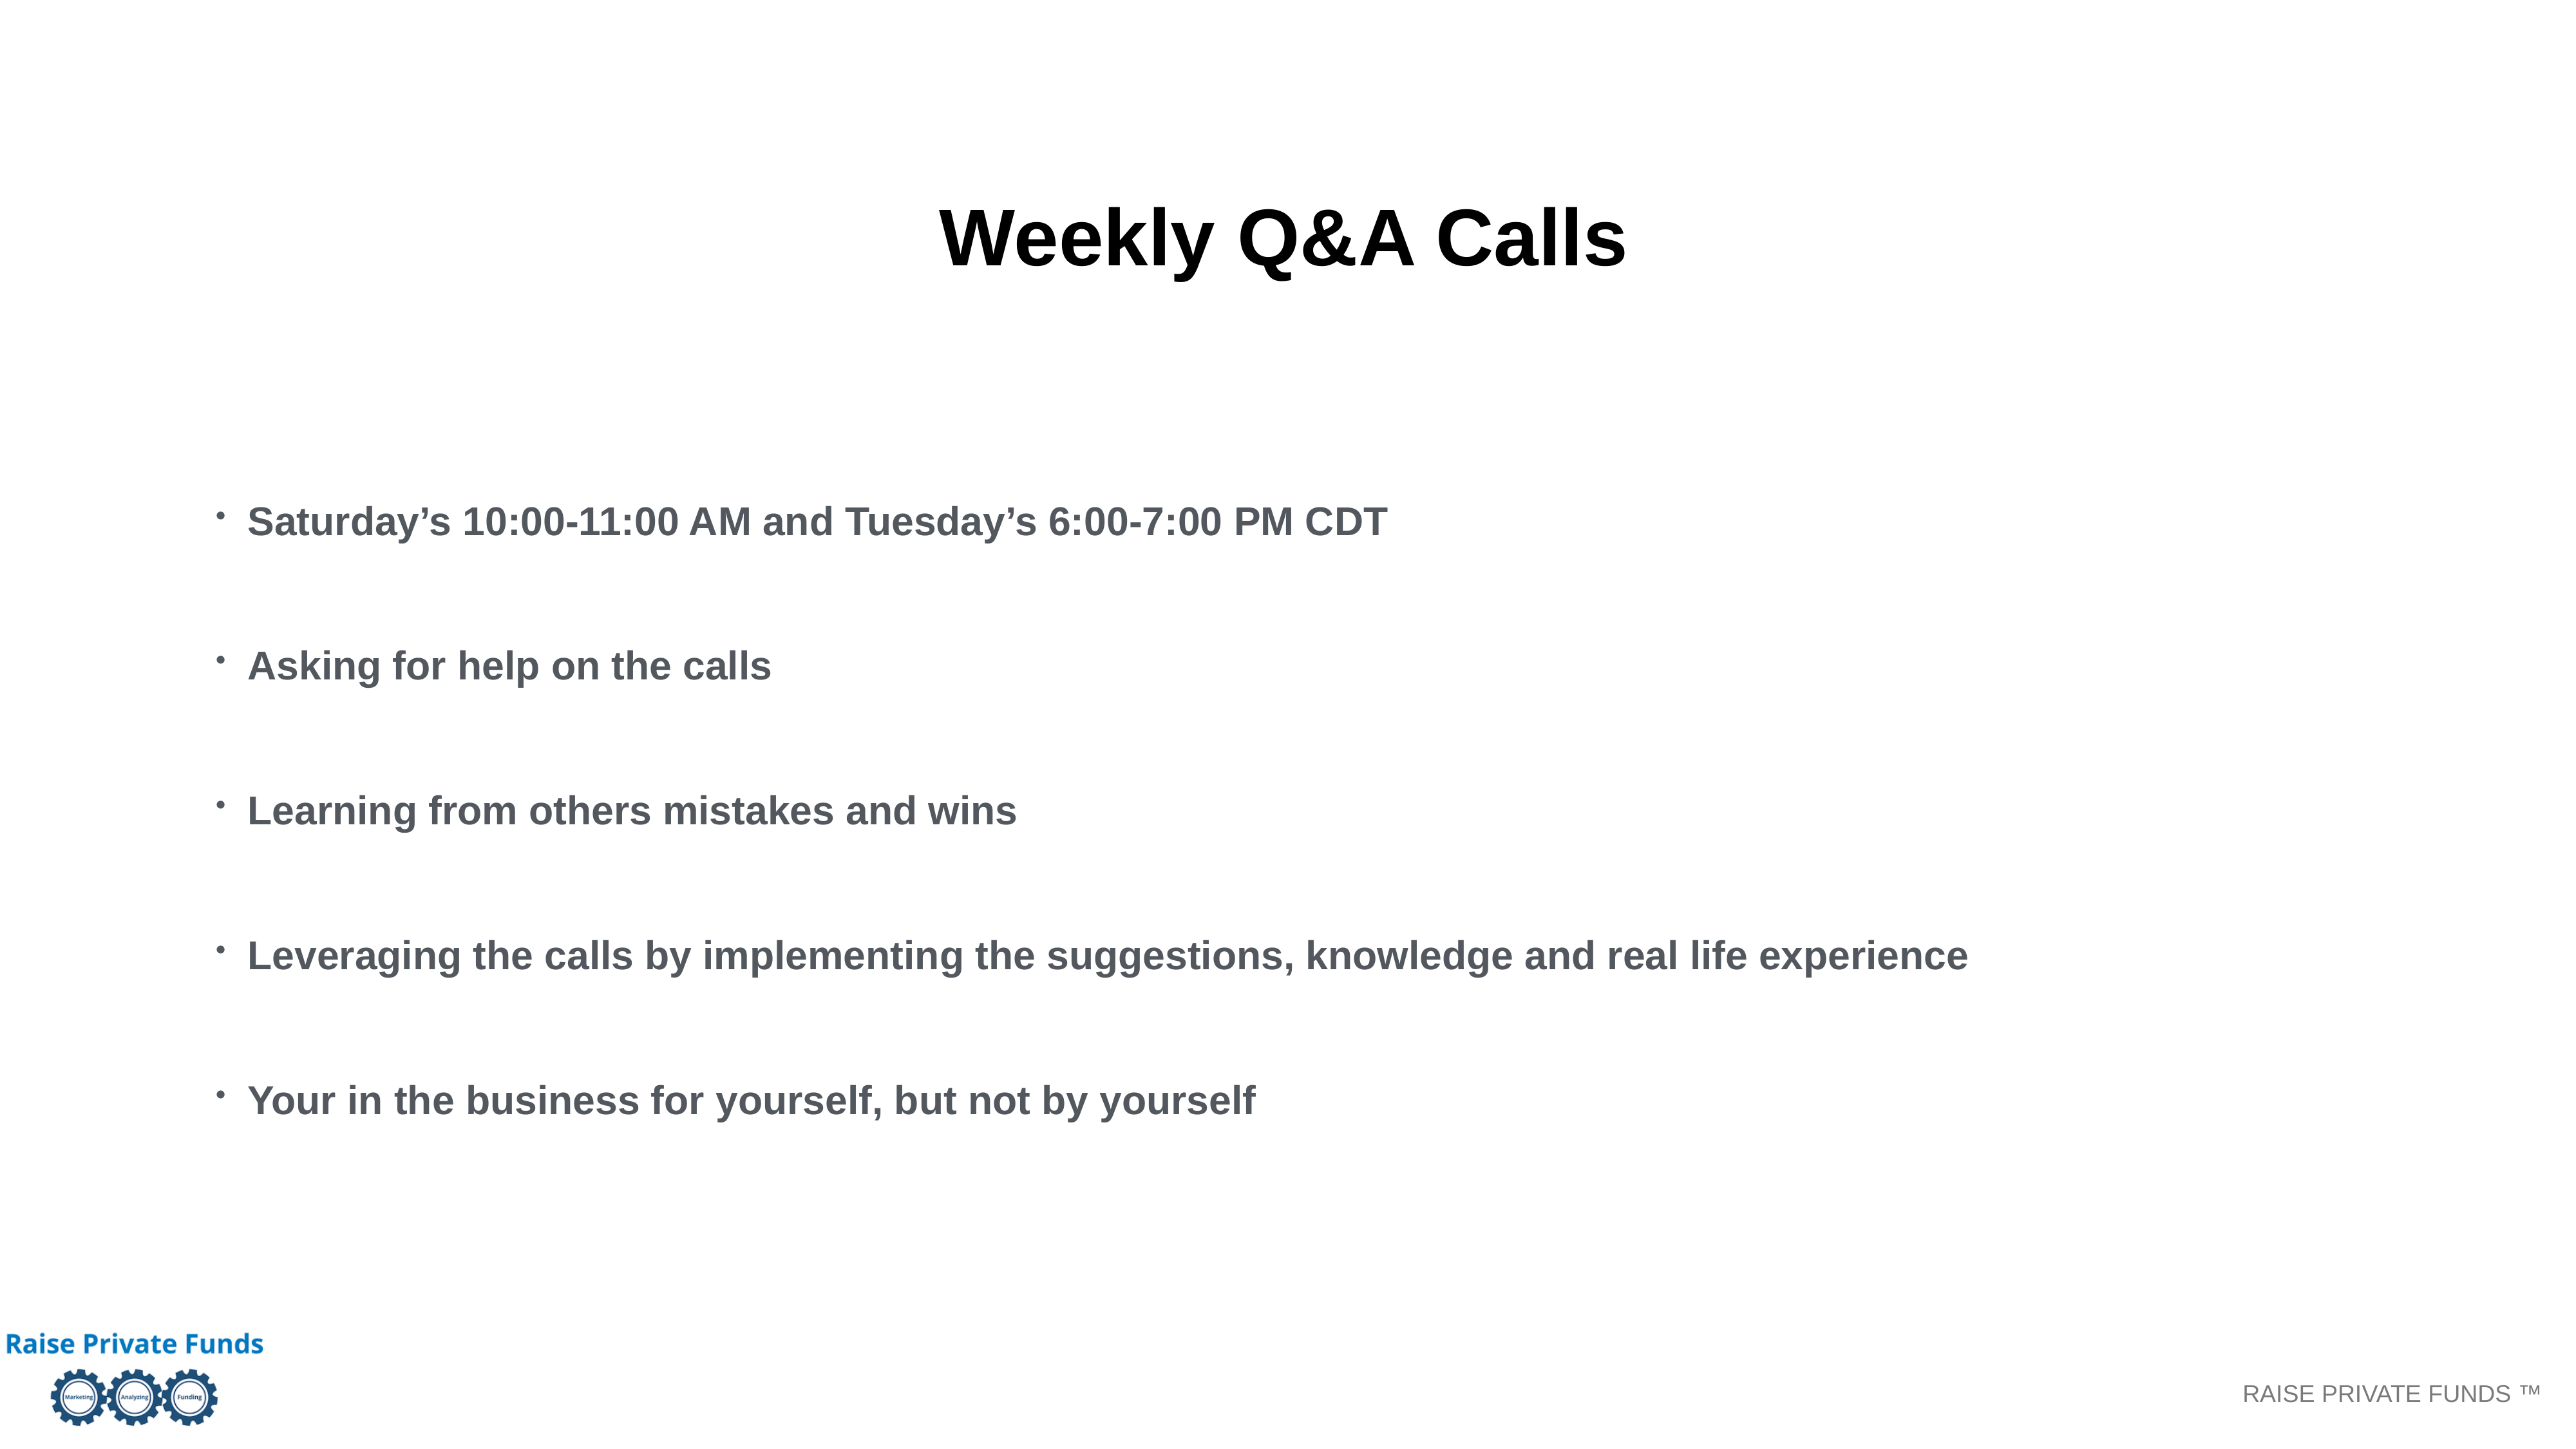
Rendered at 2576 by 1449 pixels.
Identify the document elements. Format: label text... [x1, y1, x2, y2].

text_box Saturday’s 10:00-11:00 AM and Tuesday’s 6:00-7:00 PM CDT Asking for help on the calls Learning from others mistakes and wins Leveraging the calls by implementing the suggestions, knowledge and real life experience Your in the business for yourself, but not by yourself [208, 463, 2449, 1274]
picture [0, 1318, 274, 1435]
text_box Weekly Q&A Calls [436, 177, 2132, 289]
